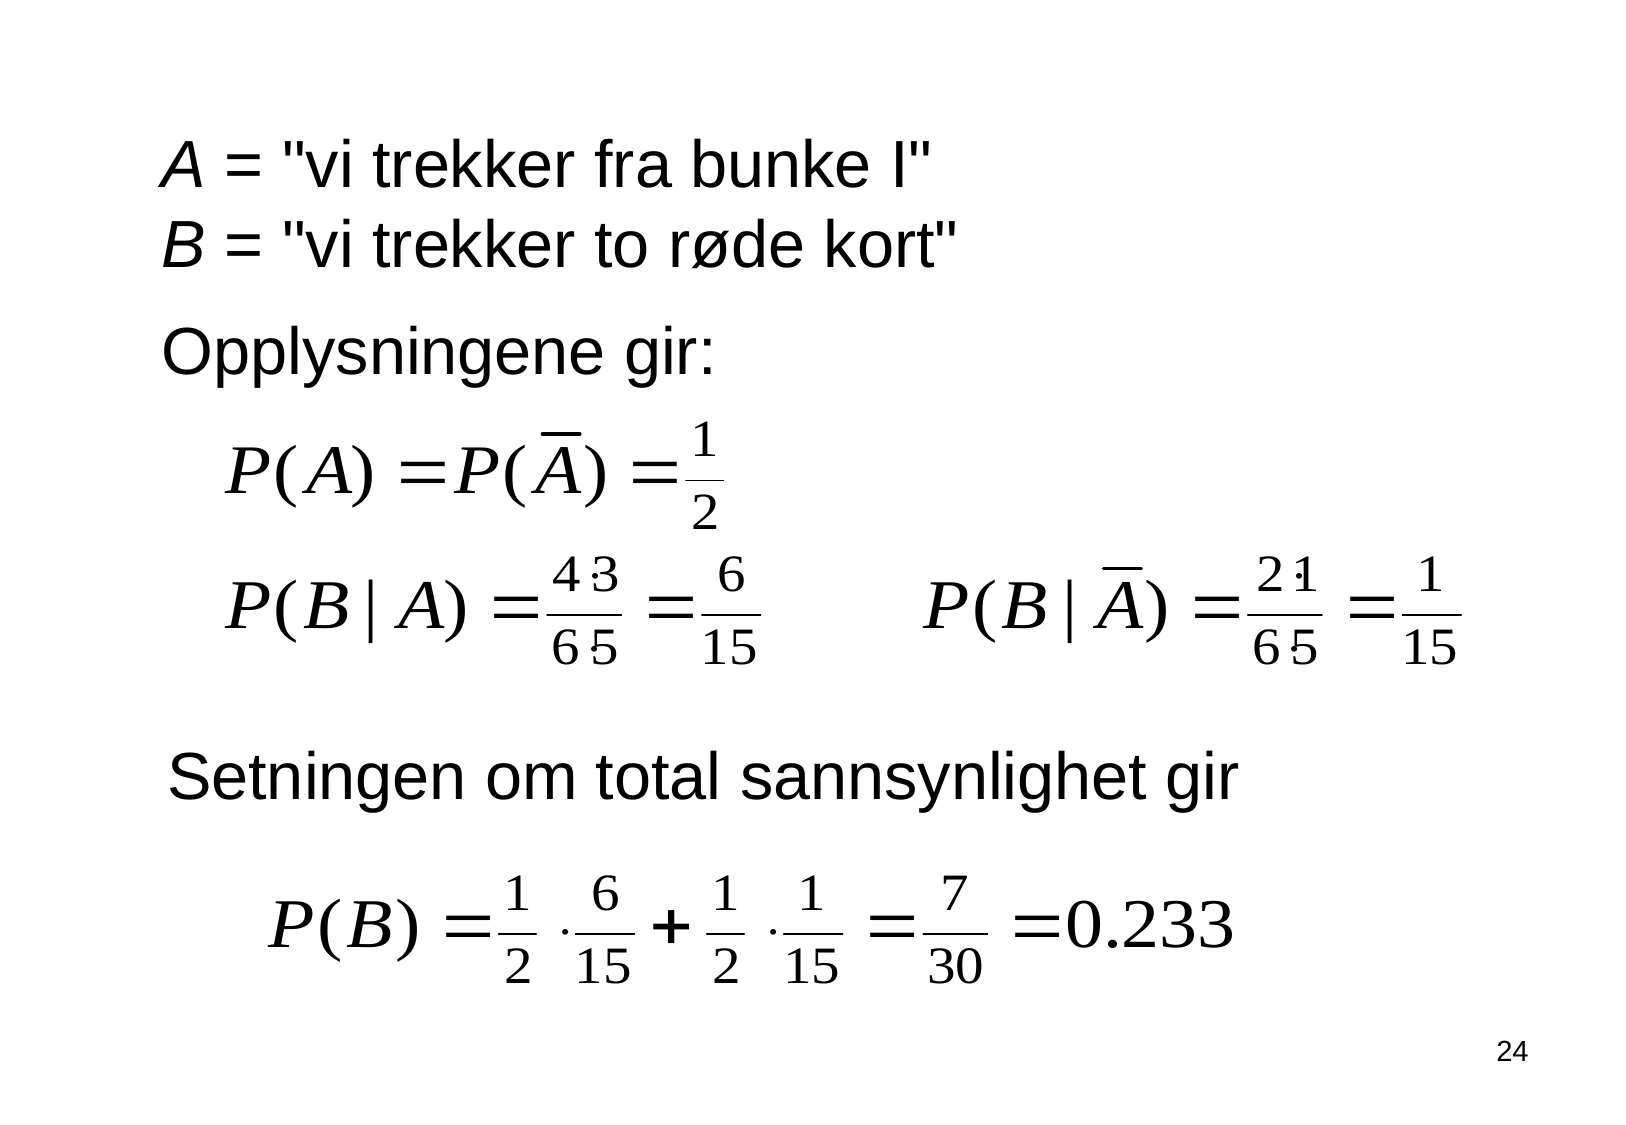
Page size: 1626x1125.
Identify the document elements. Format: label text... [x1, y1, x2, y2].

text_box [211, 534, 780, 681]
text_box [909, 534, 1478, 681]
slide_number 24 [1164, 1024, 1544, 1103]
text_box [211, 400, 740, 534]
text_box Setningen om total sannsynlighet gir [152, 725, 1432, 820]
text_box A = "vi trekker fra bunke I" B = "vi trekker to røde kort" Opplysningene gir: [146, 113, 1338, 395]
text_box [254, 853, 1248, 1000]
